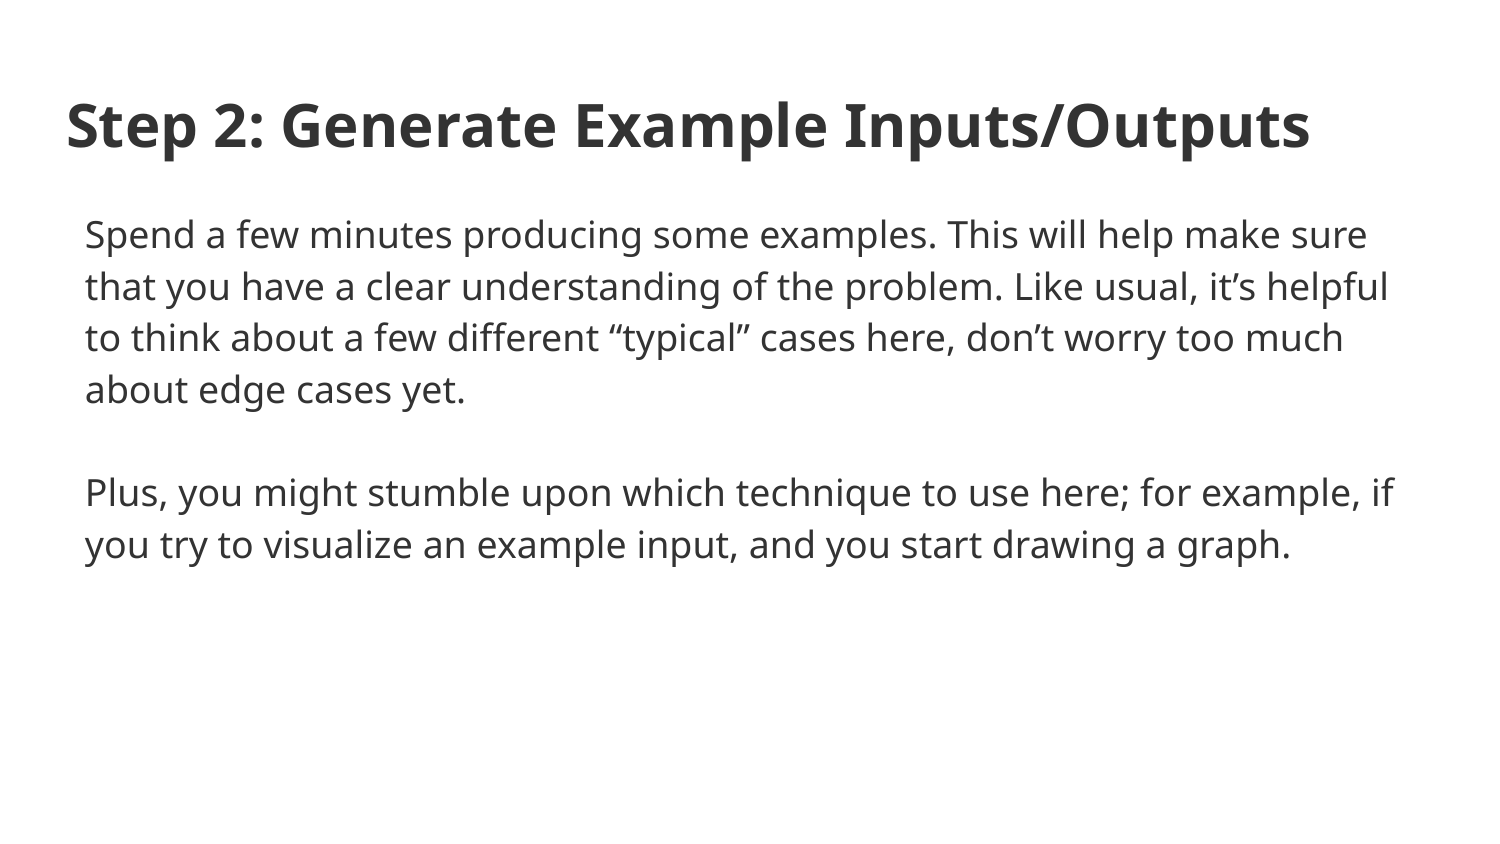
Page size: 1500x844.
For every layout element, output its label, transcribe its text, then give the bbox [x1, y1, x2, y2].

title Step 2: Generate Example Inputs/Outputs [51, 72, 1449, 176]
list Spend a few minutes producing some examples. This will help make sure that you have a clear understanding of the problem. Like usual, it’s helpful to think about a few different “typical” cases here, don’t worry too much about edge cases yet. Plus, you might stumble upon which technique to use here; for example, if you try to visualize an example input, and you start drawing a graph. [51, 189, 1449, 750]
